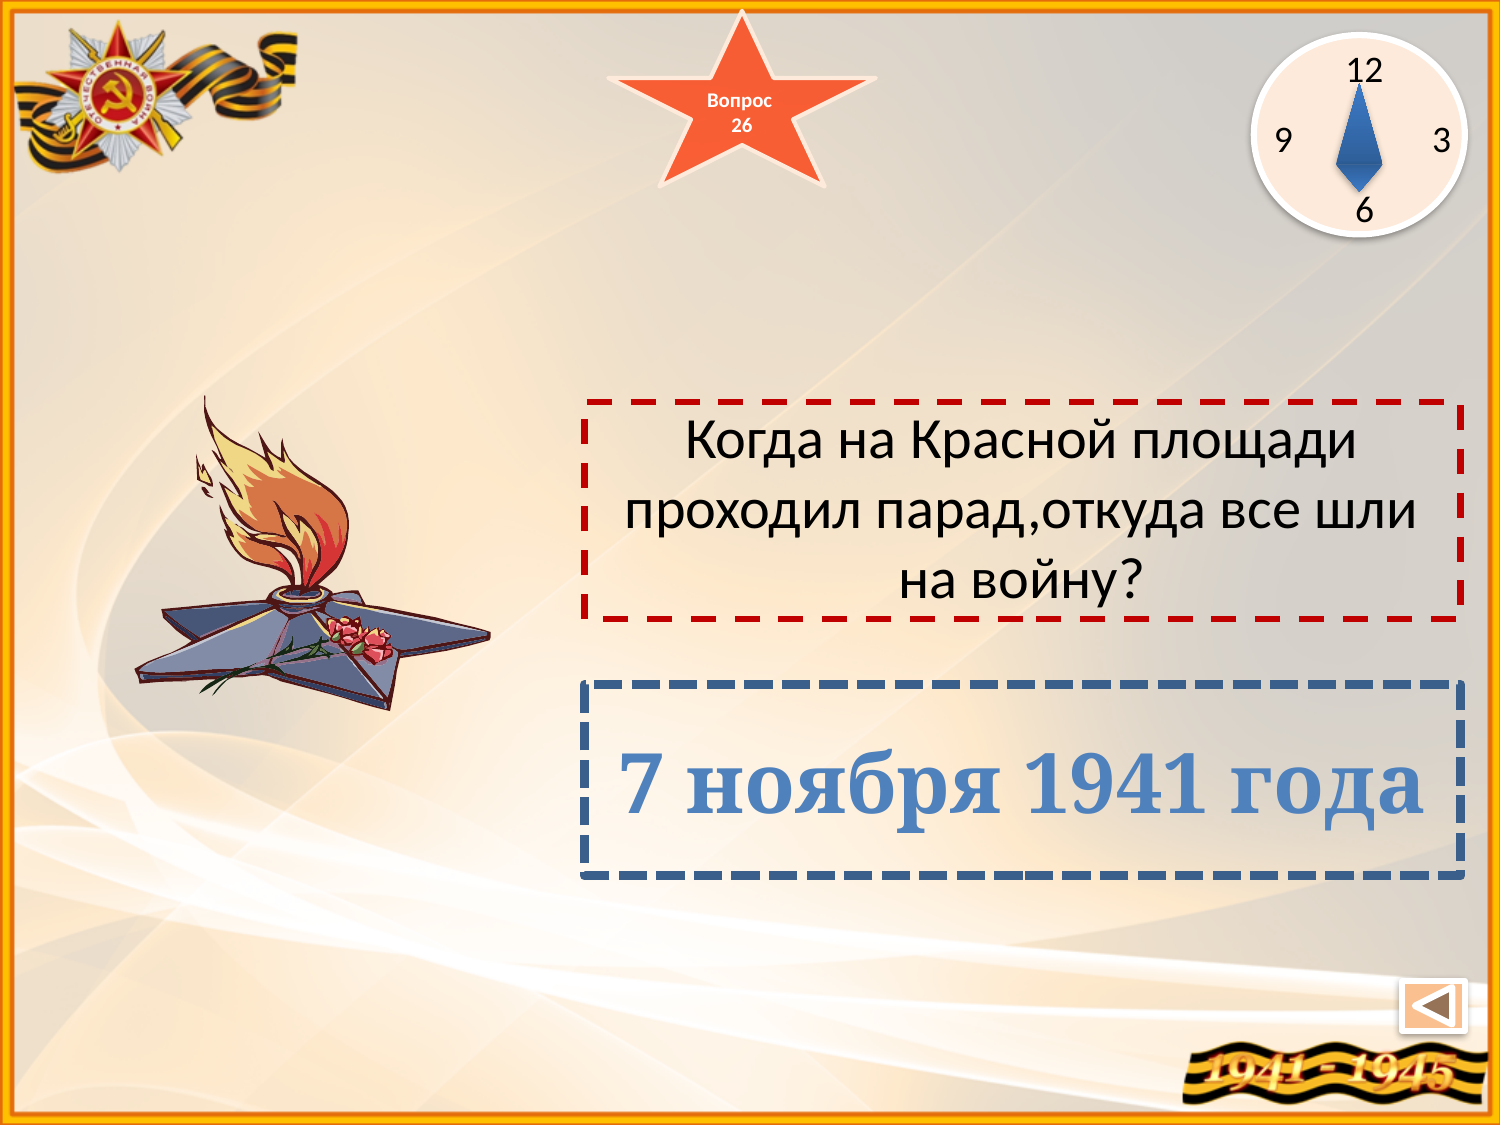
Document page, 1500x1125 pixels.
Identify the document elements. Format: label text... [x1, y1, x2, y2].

text_box 7 ноября 1941 года [582, 683, 1463, 878]
text_box [1250, 97, 1258, 172]
picture [0, 0, 1500, 1125]
text_box [1399, 978, 1468, 1034]
text_box Когда на Красной площади проходил парад,откуда все шли на войну? [579, 392, 1465, 618]
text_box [1335, 46, 1383, 247]
text_box Вопрос 26 [606, 8, 878, 189]
text_box 12 3 6 [1258, 37, 1470, 237]
text_box [1325, 31, 1393, 37]
